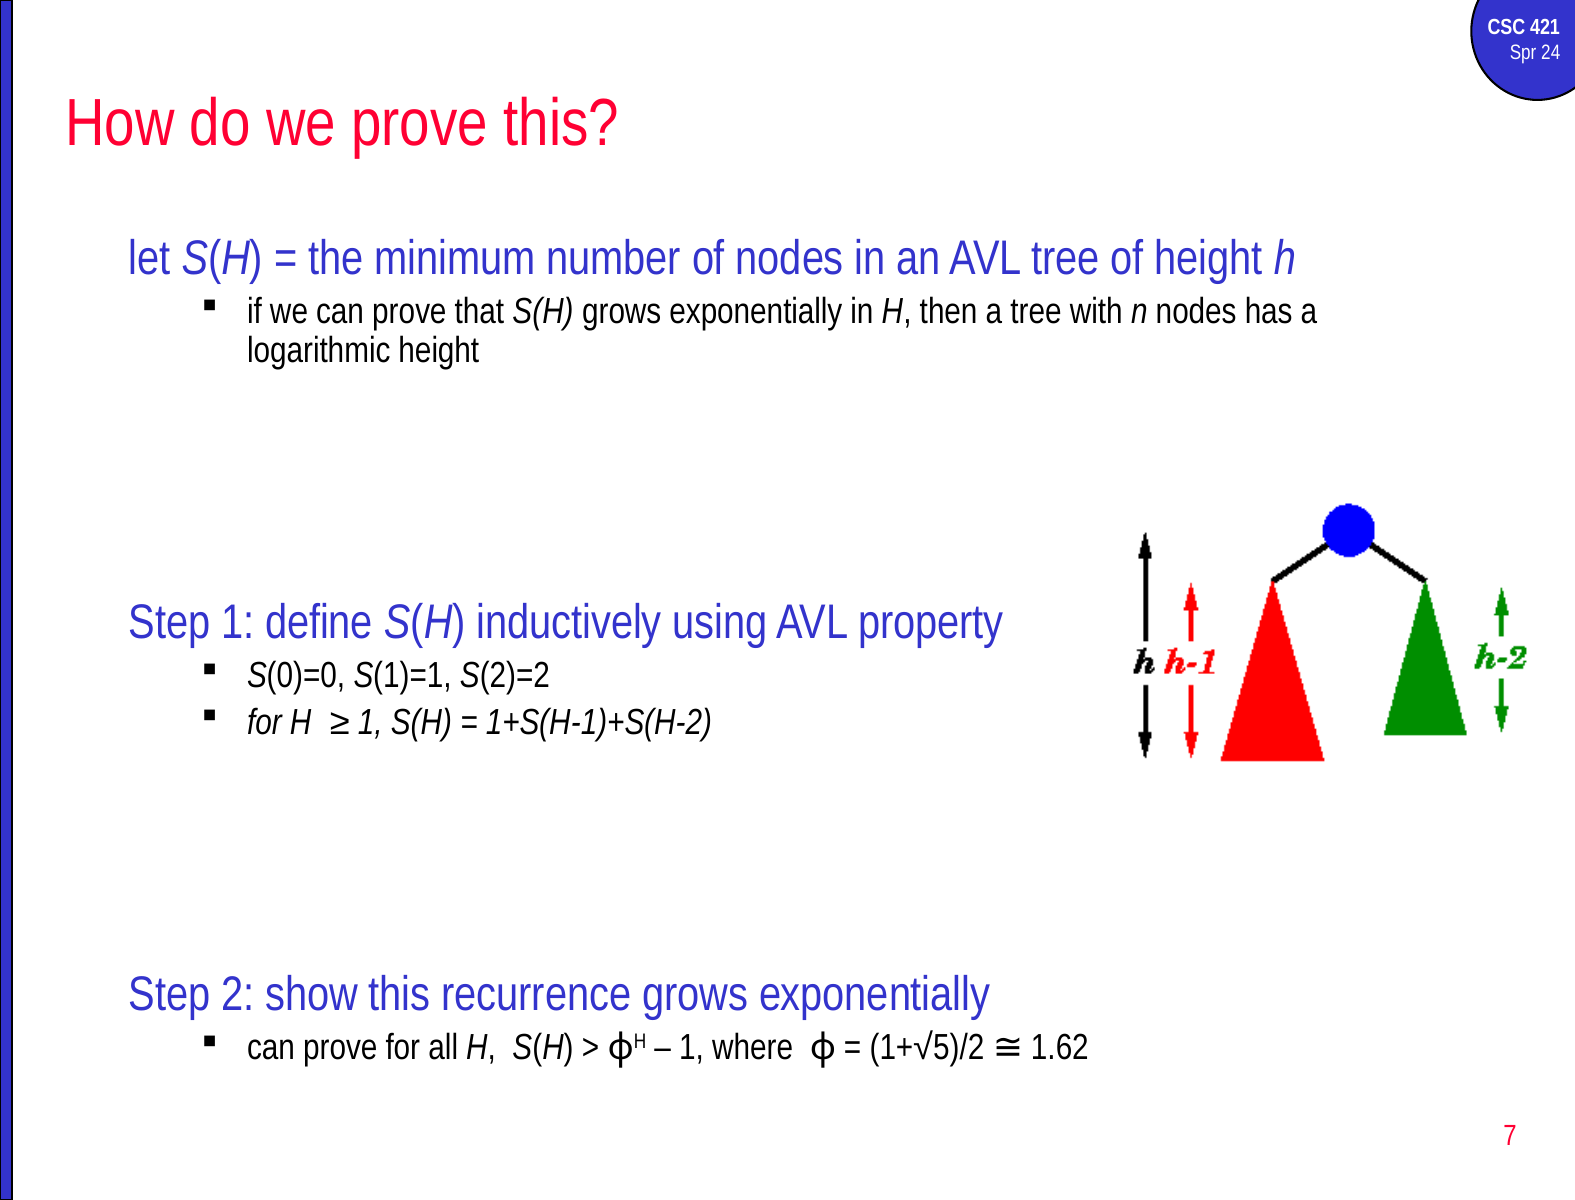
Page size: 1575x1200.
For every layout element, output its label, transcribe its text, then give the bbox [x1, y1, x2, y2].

title How do we prove this? [50, 62, 1538, 175]
slide_number 7 [1203, 1092, 1532, 1174]
list let S(H) = the minimum number of nodes in an AVL tree of height h if we can prove that S(H) grows exponentially in H, then a tree with n nodes has a logarithmic height Step 1: define S(H) inductively using AVL property S(0)=0, S(1)=1, S(2)=2 for H≥ 1, S(H) = 1+S(H-1)+S(H-2) Step 2: show this recurrence grows exponentially can prove for all H, S(H) > ɸH – 1, where ɸ = (1+√5)/2 ≅ 1.62 [113, 224, 1438, 1083]
picture [1100, 499, 1538, 789]
